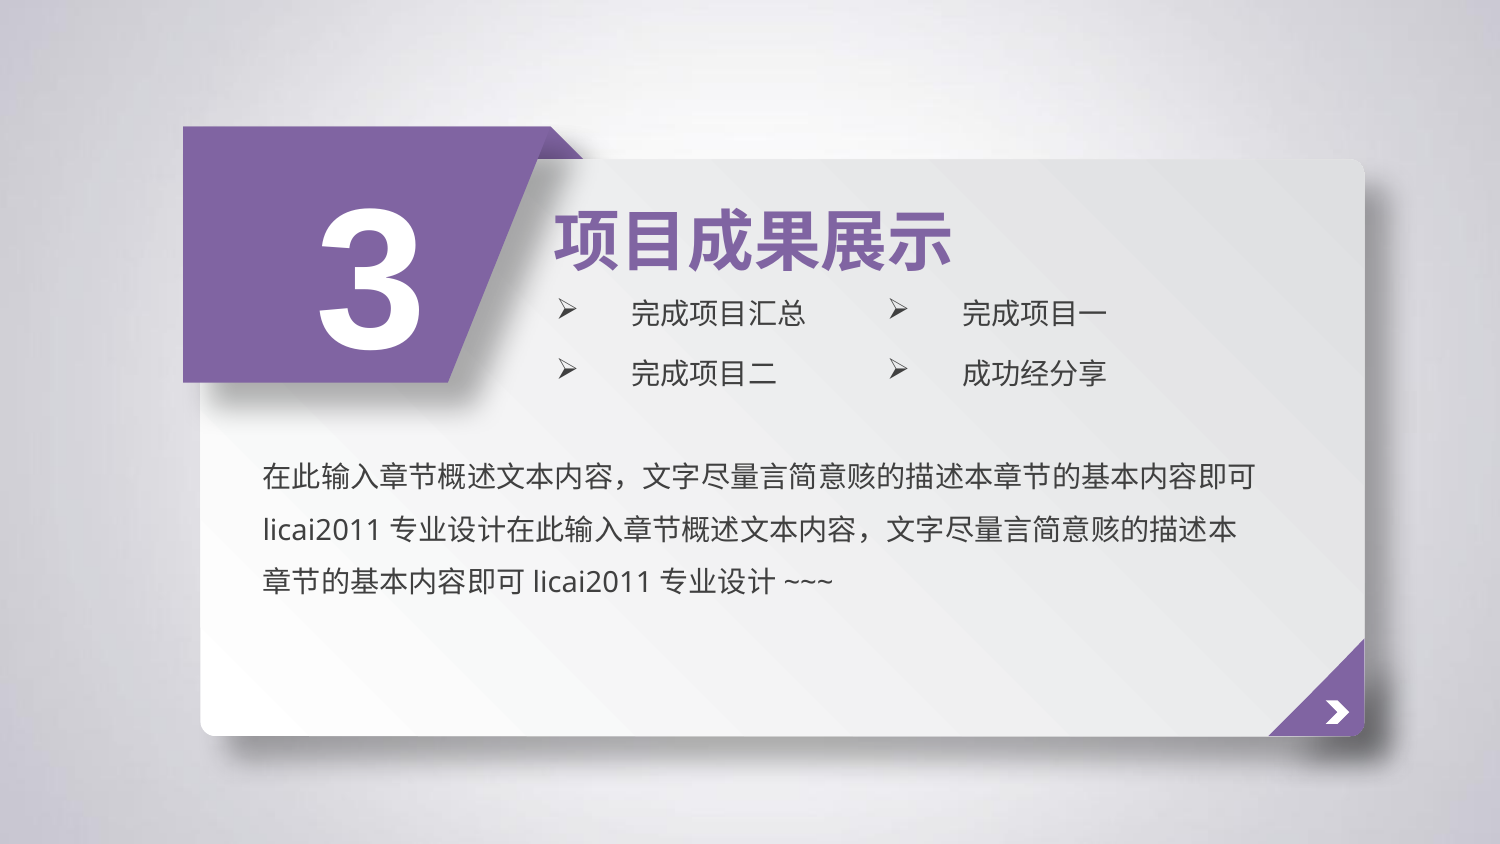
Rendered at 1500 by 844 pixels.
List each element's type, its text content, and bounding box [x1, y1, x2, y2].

picture [0, 0, 1500, 844]
text_box [549, 126, 559, 134]
text_box 项目成果展示 [539, 191, 970, 287]
text_box [200, 159, 1365, 737]
text_box 3 [301, 140, 442, 396]
text_box 完成项目汇总 [541, 287, 822, 338]
text_box 成功经分享 [872, 347, 1124, 398]
text_box 在此输入章节概述文本内容，文字尽量言简意赅的描述本章节的基本内容即可licai2011专业设计在此输入章节概述文本内容，文字尽量言简意赅的描述本章节的基本内容即可licai2011专业设计~~~ [247, 433, 1281, 606]
text_box 完成项目一 [872, 287, 1124, 338]
text_box 完成项目二 [541, 347, 793, 398]
text_box [183, 126, 551, 383]
text_box [1268, 638, 1365, 737]
text_box [1323, 698, 1352, 727]
